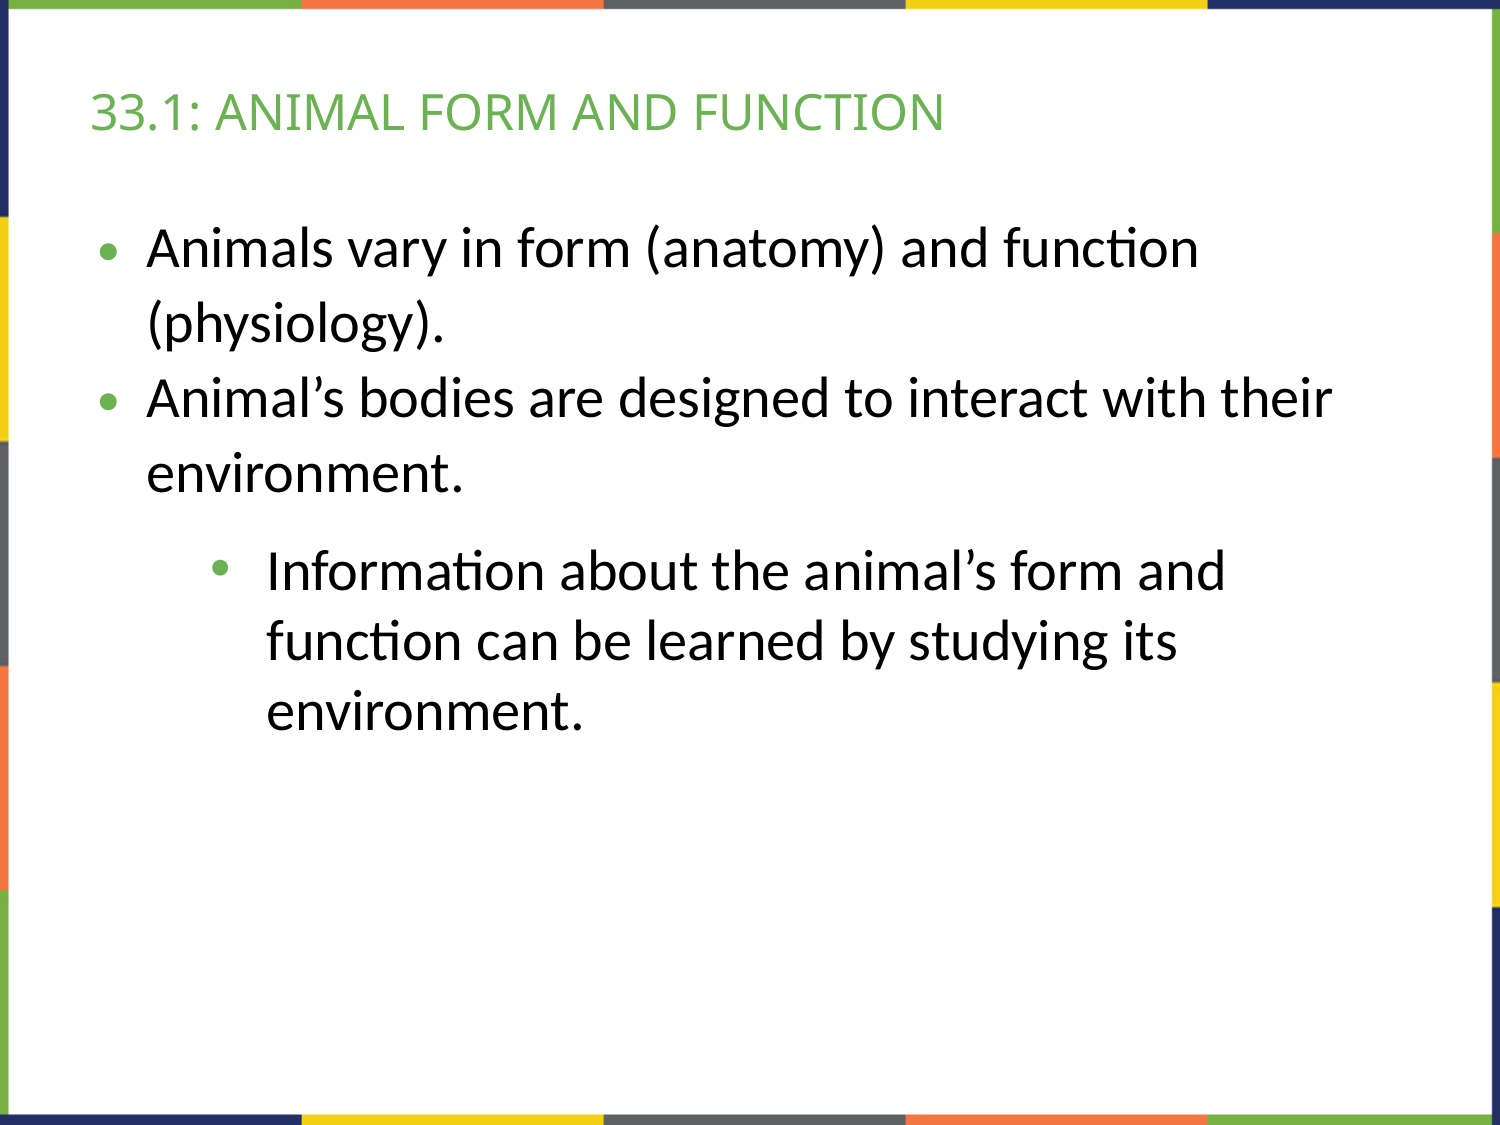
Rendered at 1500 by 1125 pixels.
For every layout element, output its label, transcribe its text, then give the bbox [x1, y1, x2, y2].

title 33.1: ANIMAL FORM AND FUNCTION [75, 39, 1398, 148]
picture [0, 0, 1500, 1125]
list Animals vary in form (anatomy) and function (physiology). Animal’s bodies are designed to interact with their environment. Information about the animal’s form and function can be learned by studying its environment. [75, 197, 1398, 986]
